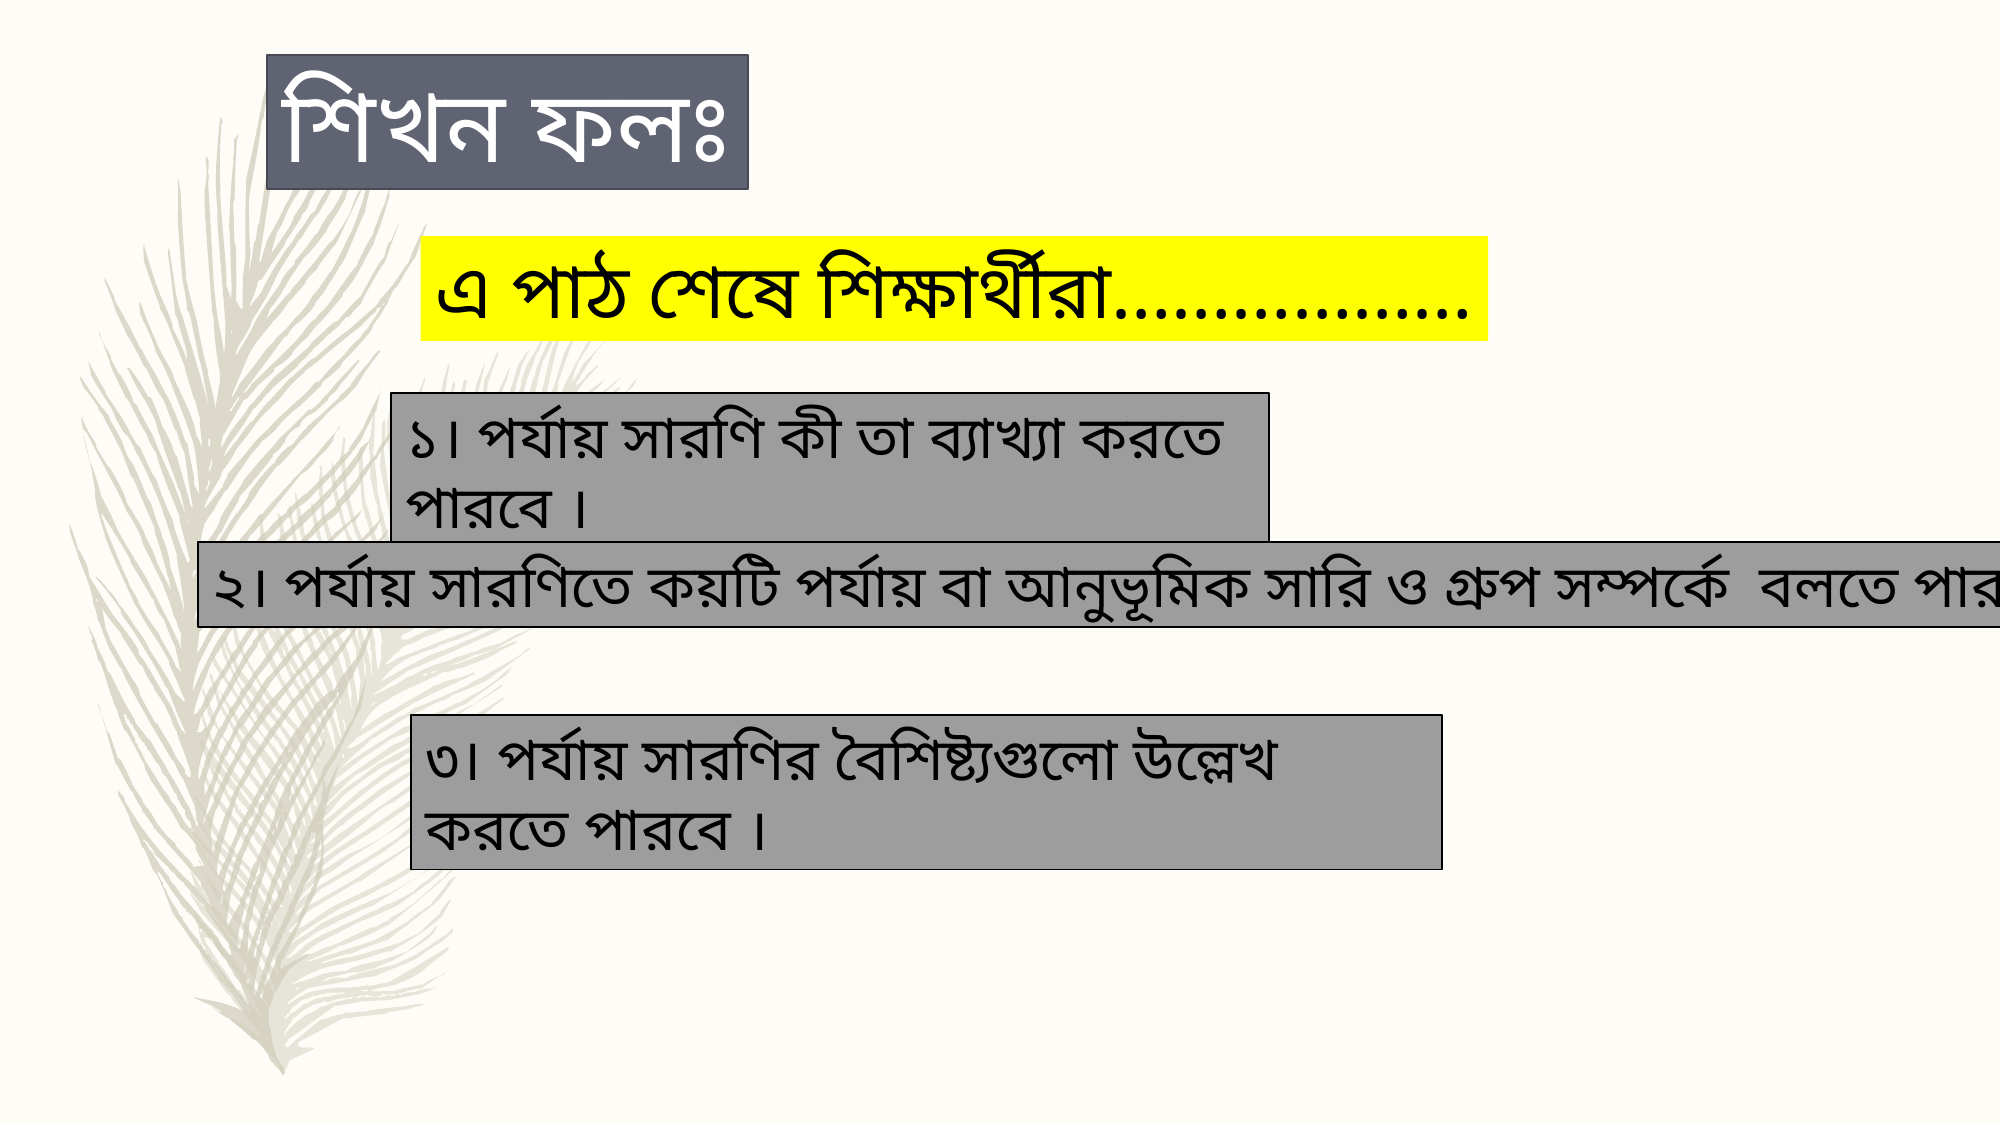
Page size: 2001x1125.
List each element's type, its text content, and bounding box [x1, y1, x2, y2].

text_box ২। পর্যায় সারণিতে কয়টি পর্যায় বা আনুভূমিক সারি ও গ্রুপ সম্পর্কে বলতে পারবে । [197, 541, 2000, 628]
text_box ৩। পর্যায় সারণির বৈশিষ্ট্যগুলো উল্লেখ করতে পারবে । [410, 714, 1443, 870]
text_box ১। পর্যায় সারণি কী তা ব্যাখ্যা করতে পারবে । [390, 392, 1270, 541]
text_box এ পাঠ শেষে শিক্ষার্থীরা……………… [420, 236, 1489, 341]
text_box শিখন ফলঃ [266, 54, 749, 190]
